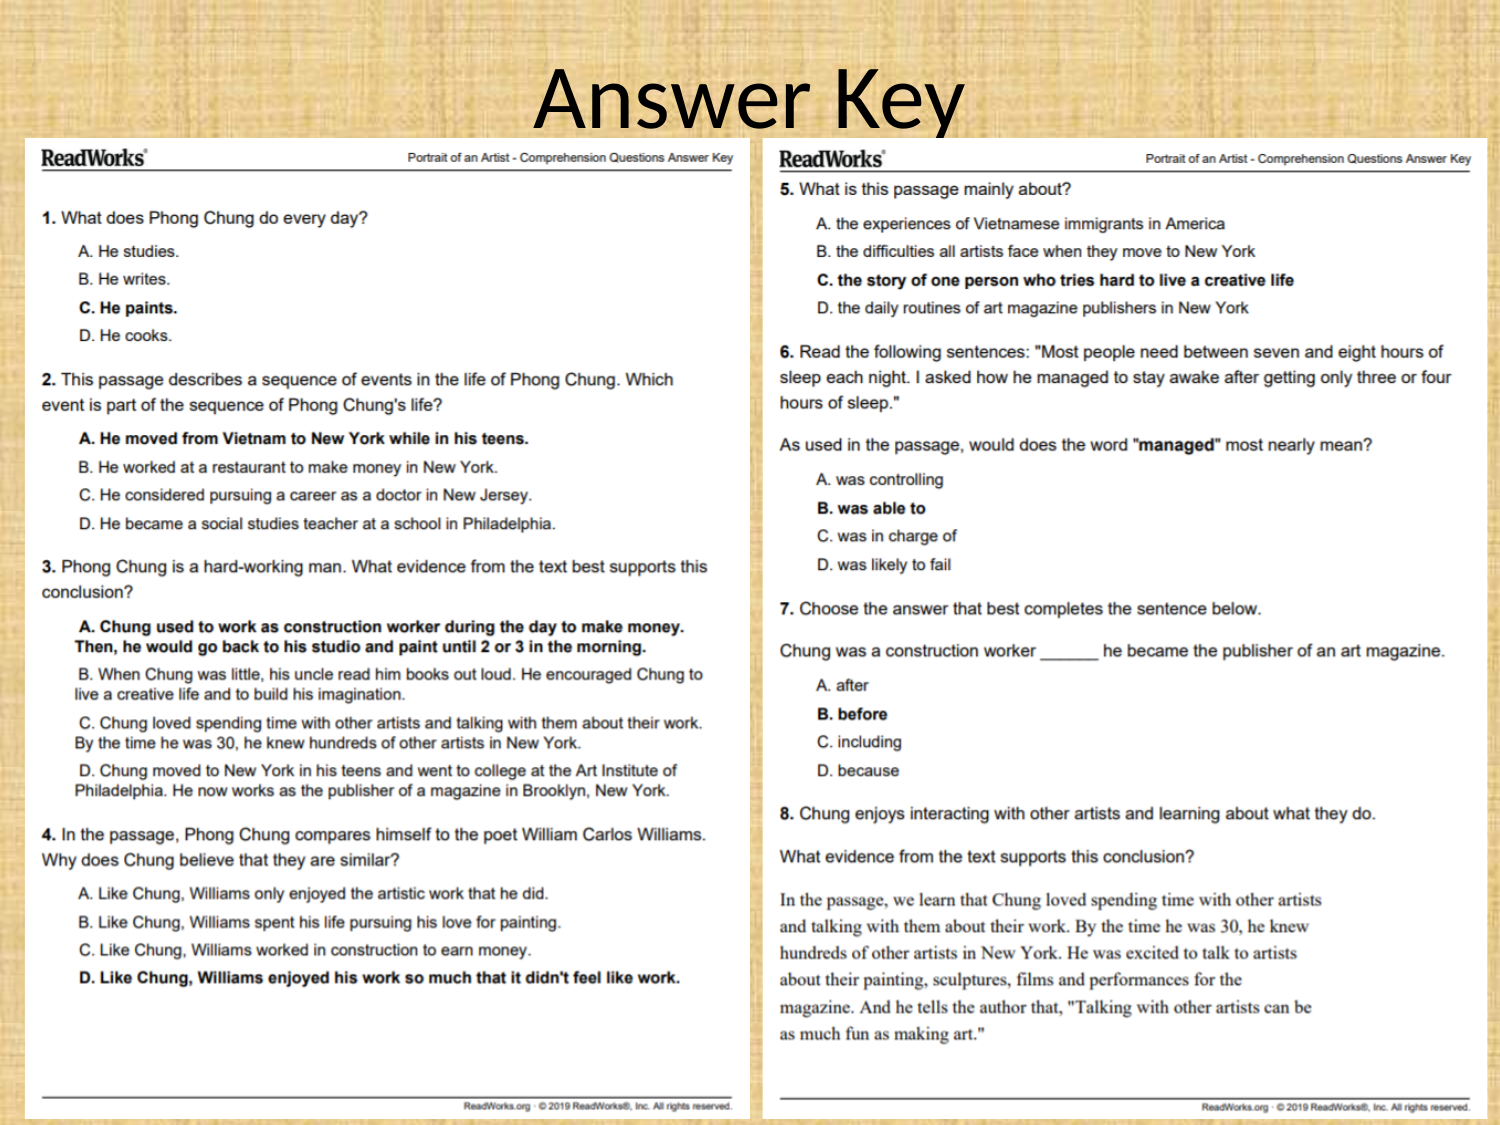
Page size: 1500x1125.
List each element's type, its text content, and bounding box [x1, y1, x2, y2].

picture [0, 0, 1500, 1125]
title Answer Key [75, 45, 1425, 139]
